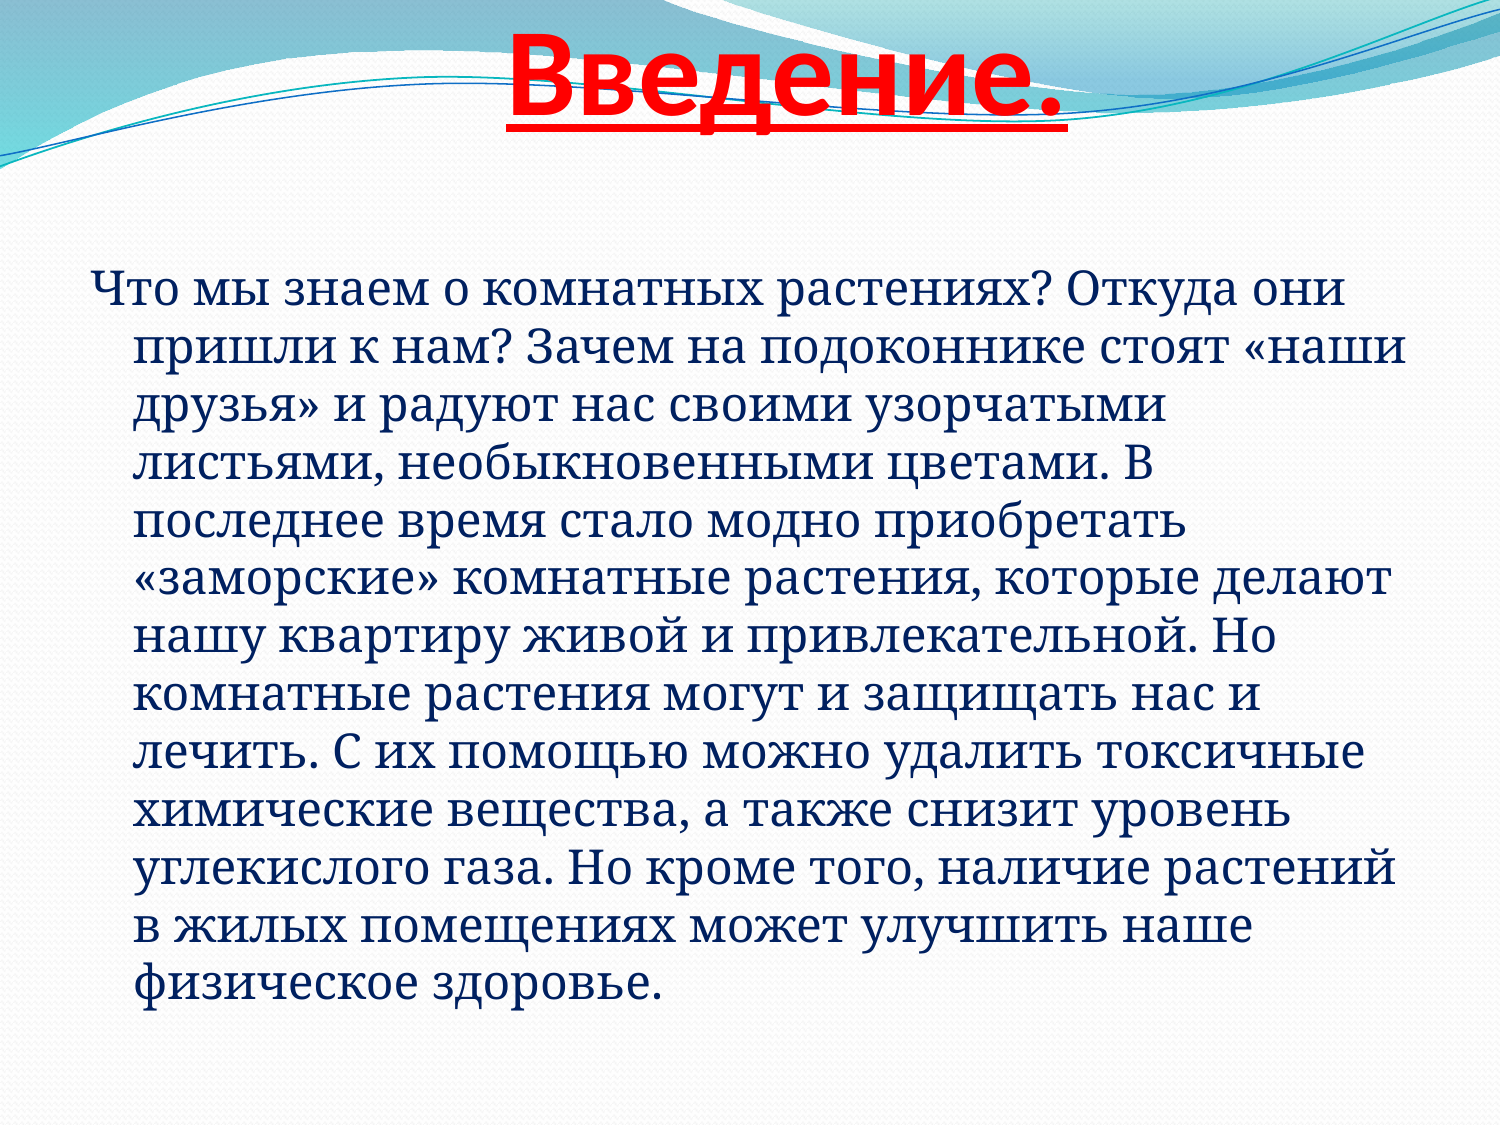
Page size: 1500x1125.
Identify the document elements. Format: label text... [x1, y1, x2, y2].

list Что мы знаем о комнатных растениях? Откуда они пришли к нам? Зачем на подоконнике стоят «наши друзья» и радуют нас своими узорчатыми листьями, необыкновенными цветами. В последнее время стало модно приобретать «заморские» комнатные растения, которые делают нашу квартиру живой и привлекательной. Но комнатные растения могут и защищать нас и лечить. С их помощью можно удалить токсичные химические вещества, а также снизит уровень углекислого газа. Но кроме того, наличие растений в жилых помещениях может улучшить наше физическое здоровье. [75, 249, 1425, 1024]
title Введение. [75, 113, 1500, 291]
